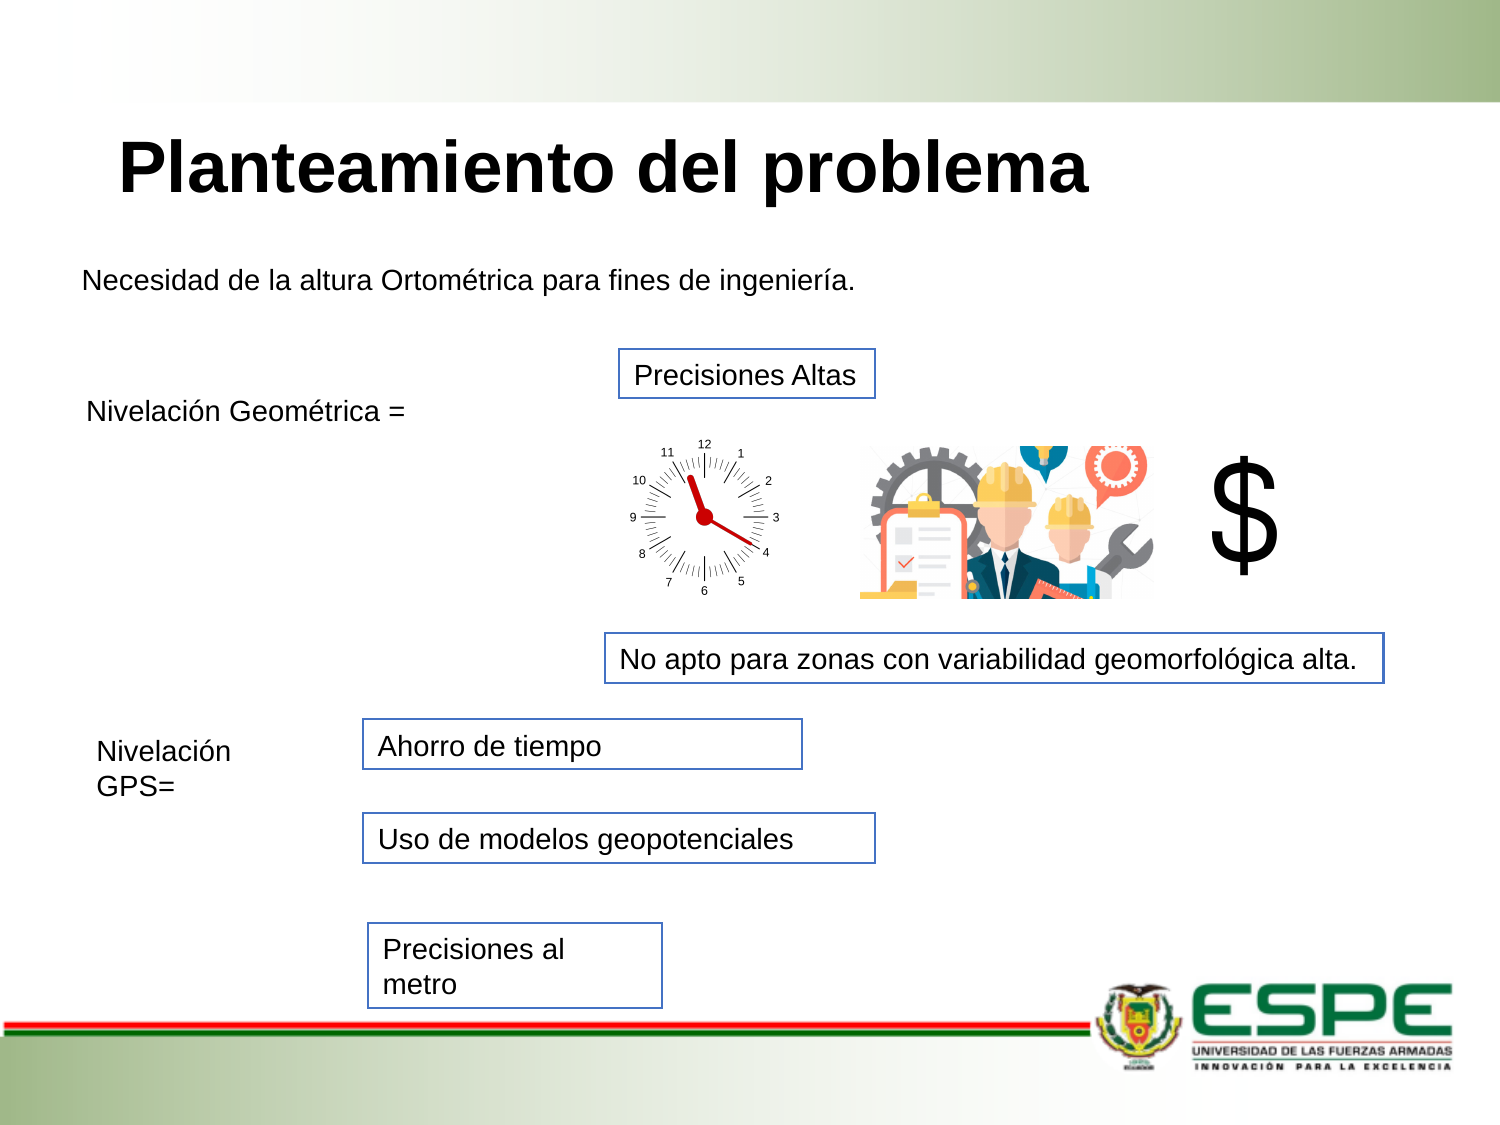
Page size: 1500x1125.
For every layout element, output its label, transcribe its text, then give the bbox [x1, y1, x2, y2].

picture [1036, 446, 1052, 466]
text_box Nivelación GPS= [81, 724, 325, 810]
picture [860, 446, 1154, 599]
text_box Ahorro de tiempo [362, 718, 803, 770]
title Planteamiento del problema [103, 59, 1397, 278]
text_box Necesidad de la altura Ortométrica para fines de ingeniería. [66, 253, 1267, 374]
picture [619, 432, 790, 603]
text_box No apto para zonas con variabilidad geomorfológica alta. [604, 632, 1385, 684]
text_box Precisiones al metro [367, 922, 663, 1009]
text_box Precisiones Altas [618, 348, 876, 399]
text_box Uso de modelos geopotenciales [362, 812, 876, 864]
text_box Nivelación Geométrica = [71, 384, 1117, 435]
picture [1029, 578, 1081, 599]
picture [1180, 452, 1308, 579]
